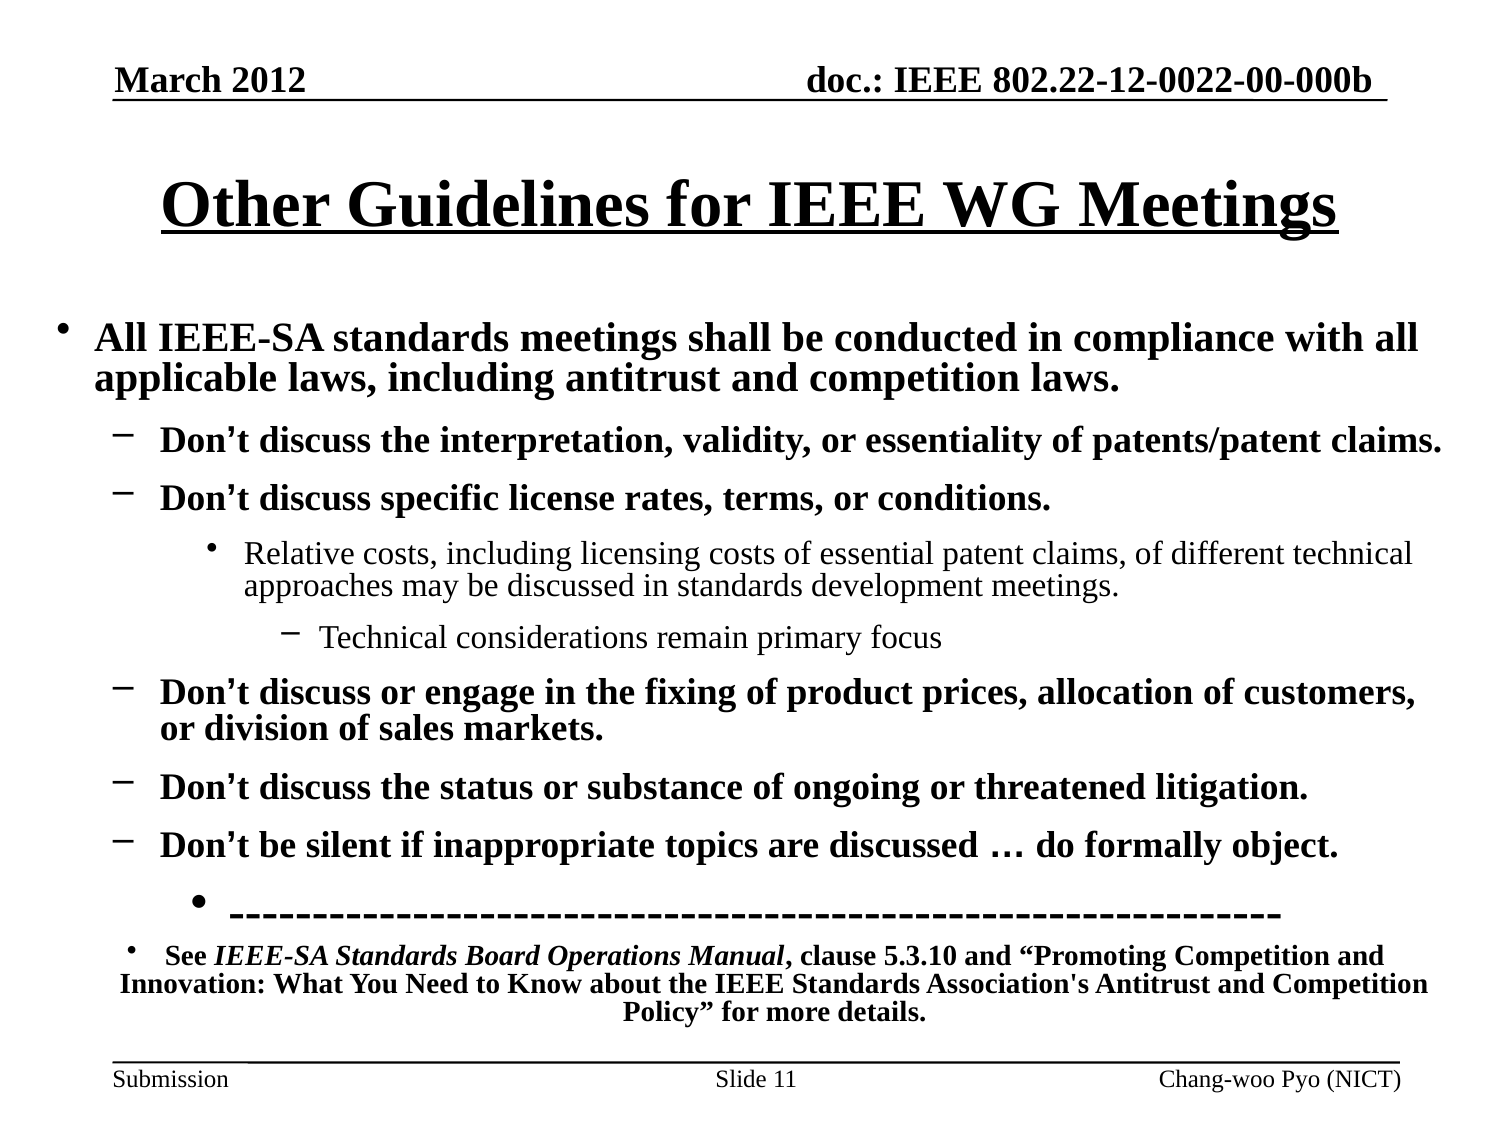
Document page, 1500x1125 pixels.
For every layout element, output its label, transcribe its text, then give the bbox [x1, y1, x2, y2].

slide_number Slide 11 [712, 1061, 800, 1093]
title Other Guidelines for IEEE WG Meetings [112, 112, 1388, 288]
list All IEEE-SA standards meetings shall be conducted in compliance with all applicable laws, including antitrust and competition laws. Don’t discuss the interpretation, validity, or essentiality of patents/patent claims. Don’t discuss specific license rates, terms, or conditions. Relative costs, including licensing costs of essential patent claims, of different technical approaches may be discussed in standards development meetings. Technical considerations remain primary focus Don’t discuss or engage in the fixing of product prices, allocation of customers, or division of sales markets. Don’t discuss the status or substance of ongoing or threatened litigation. Don’t be silent if inappropriate topics are discussed … do formally object. --------------------------------------------------------------- See IEEE-SA Standards Board Operations Manual, clause 5.3.10 and “Promoting Competition and Innovation: What You Need to Know about the IEEE Standards Association's Antitrust and Competition Policy” for more details. [41, 290, 1471, 966]
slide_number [114, 54, 309, 101]
footer Chang-woo Pyo (NICT) [1155, 1061, 1402, 1093]
